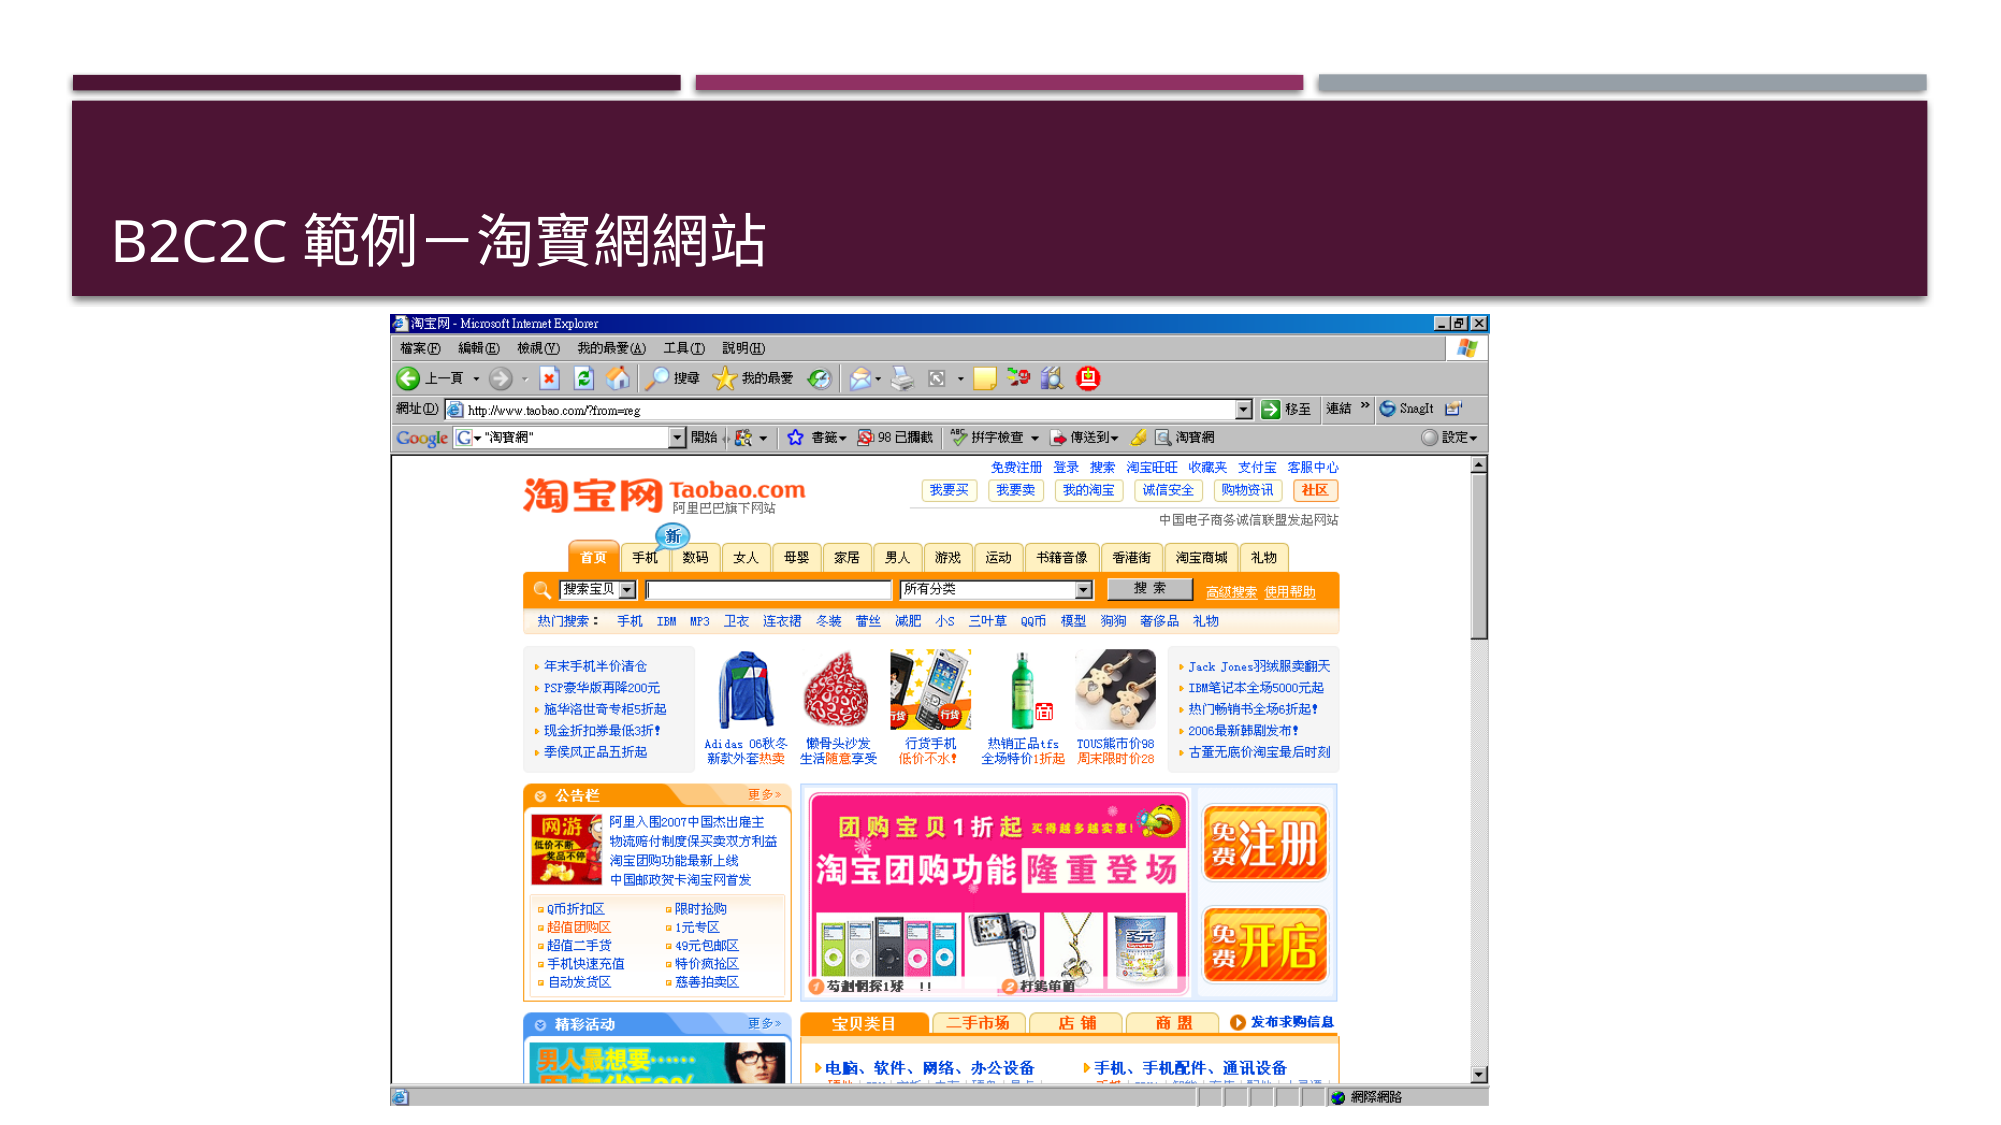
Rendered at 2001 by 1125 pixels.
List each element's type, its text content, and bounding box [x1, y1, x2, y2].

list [390, 314, 1490, 1108]
title B2C2C範例－淘寶網網站 [95, 115, 1905, 282]
